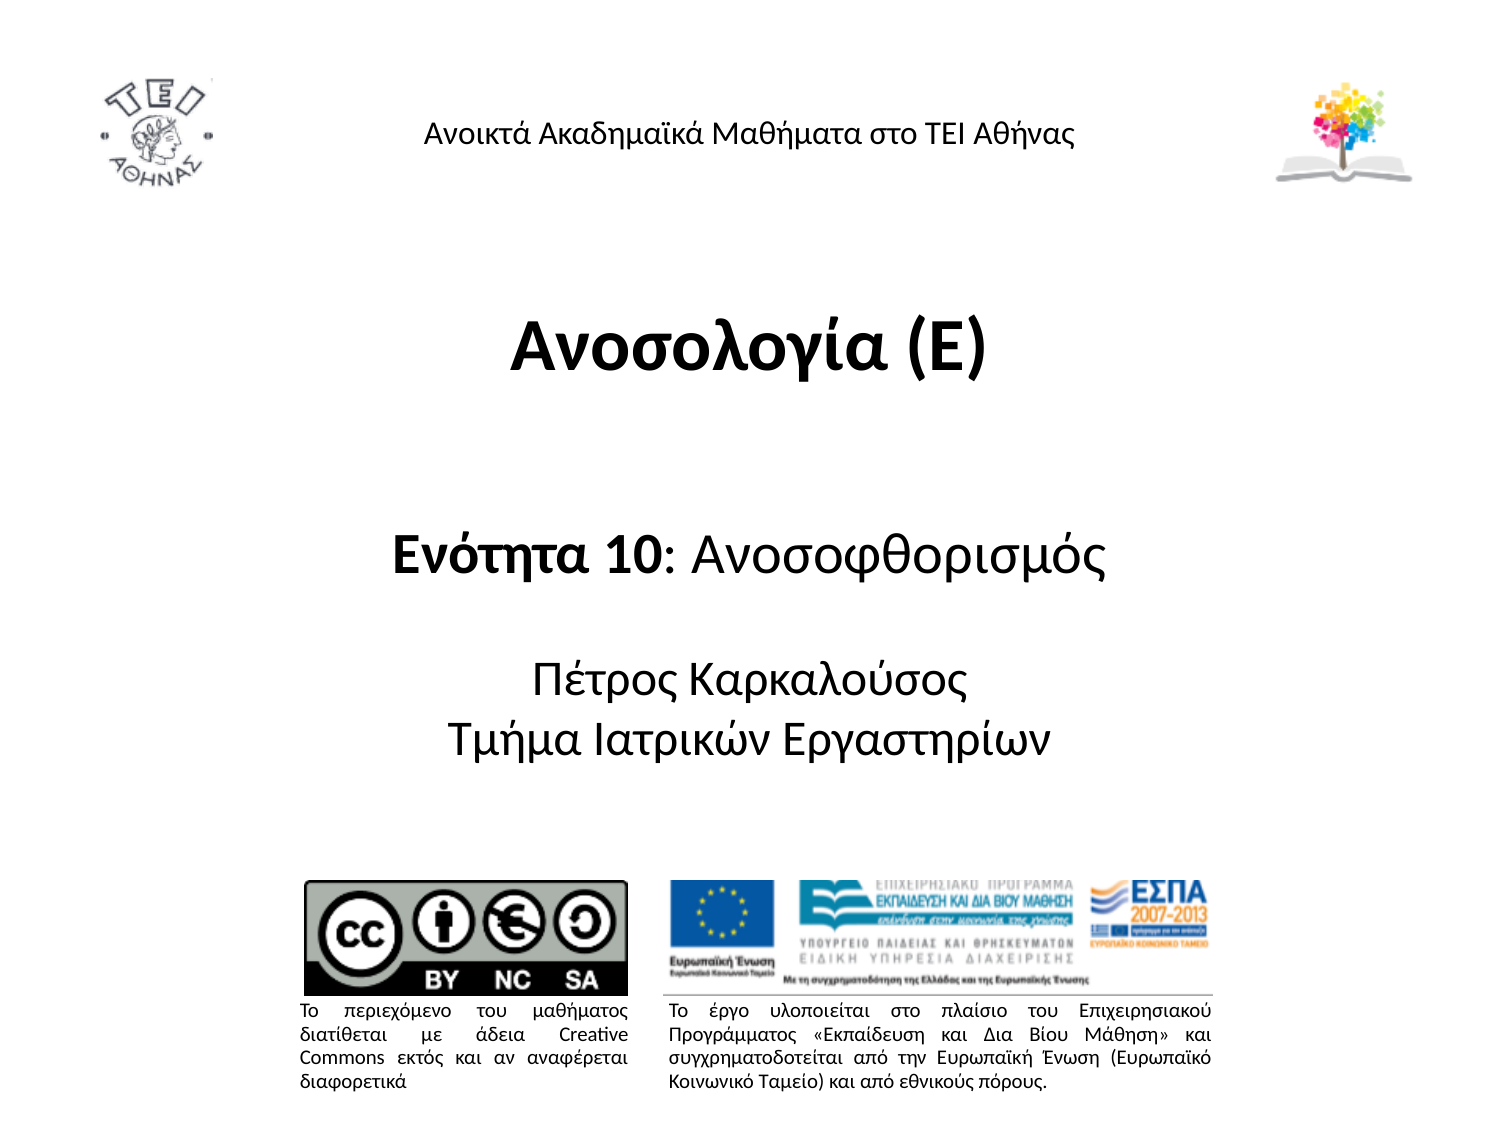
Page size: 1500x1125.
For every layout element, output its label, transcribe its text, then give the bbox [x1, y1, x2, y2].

table_header Το έργο υλοποιείται στο πλαίσιο του Επιχειρησιακού Προγράμματος «Εκπαίδευση και Δια Βίου Μάθηση» και συγχρηματοδοτείται από την Ευρωπαϊκή Ένωση (Ευρωπαϊκό Κοινωνικό Ταμείο) και από εθνικούς πόρους. [640, 999, 1223, 1125]
subtitle Ενότητα 10: Ανοσοφθορισμός Πέτρος Καρκαλούσος Τμήμα Ιατρικών Εργαστηρίων [224, 507, 1275, 870]
picture [303, 880, 628, 996]
table_header Το περιεχόμενο του μαθήματος διατίθεται με άδεια Creative Commons εκτός και αν αναφέρεται διαφορετικά [289, 999, 640, 1125]
picture [663, 880, 1214, 996]
title Ανοσολογία (Ε) [112, 219, 1388, 461]
text_box Ανοικτά Ακαδημαϊκά Μαθήματα στο ΤΕΙ Αθήνας [217, 103, 1268, 159]
picture [1273, 77, 1414, 185]
picture [100, 77, 213, 193]
